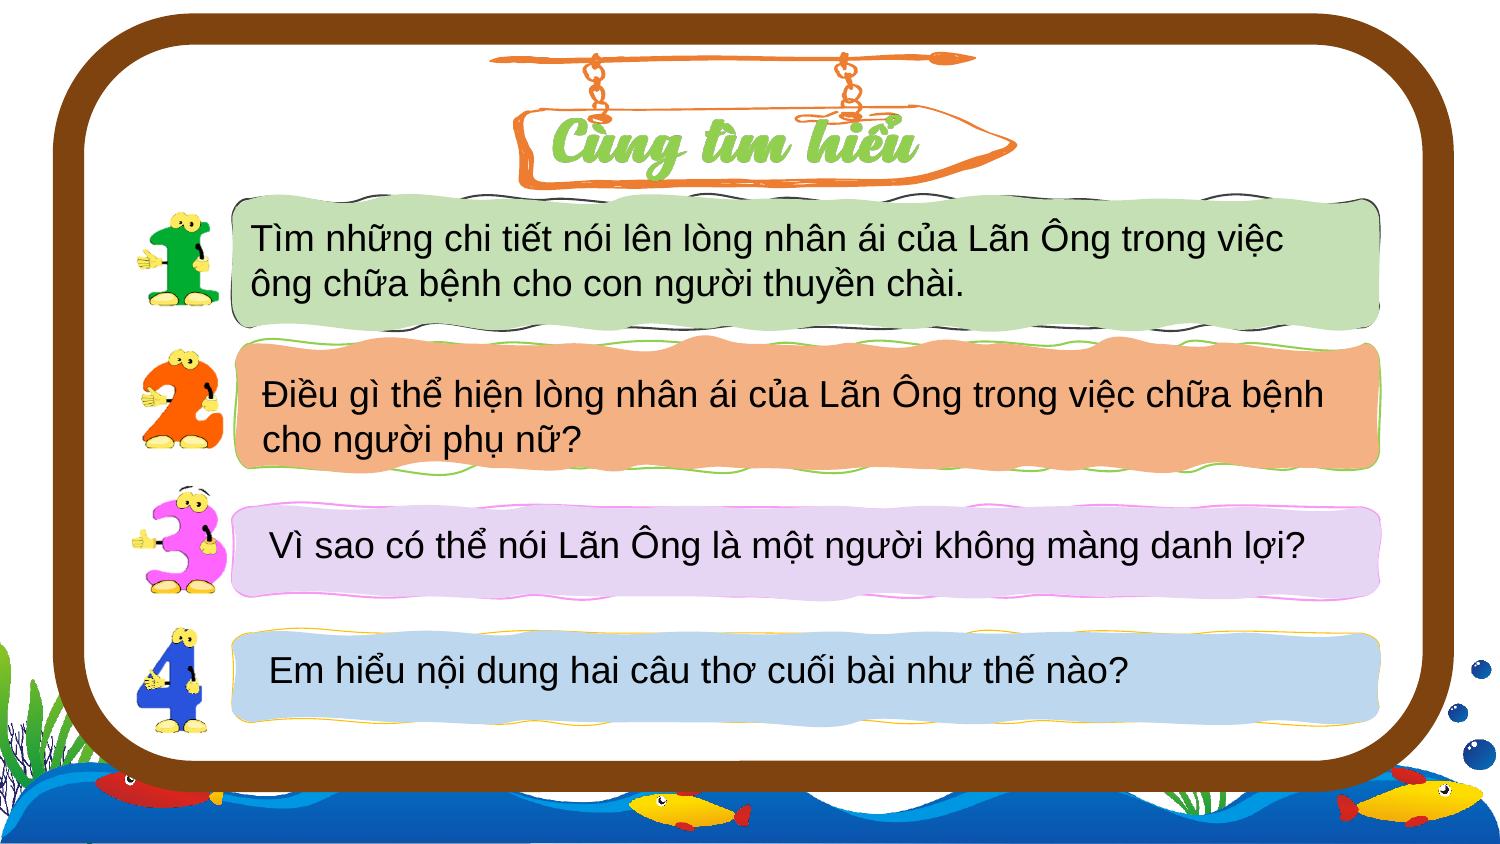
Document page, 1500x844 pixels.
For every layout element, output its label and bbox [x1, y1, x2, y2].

text_box [489, 51, 977, 100]
text_box [523, 187, 848, 191]
picture [119, 189, 242, 747]
picture [520, 100, 929, 187]
text_box [513, 114, 520, 184]
text_box [236, 343, 1391, 469]
text_box [67, 28, 1440, 778]
text_box [235, 199, 1380, 328]
picture [0, 622, 1500, 844]
text_box [236, 507, 1380, 597]
text_box [232, 633, 1380, 723]
text_box [929, 107, 1018, 182]
